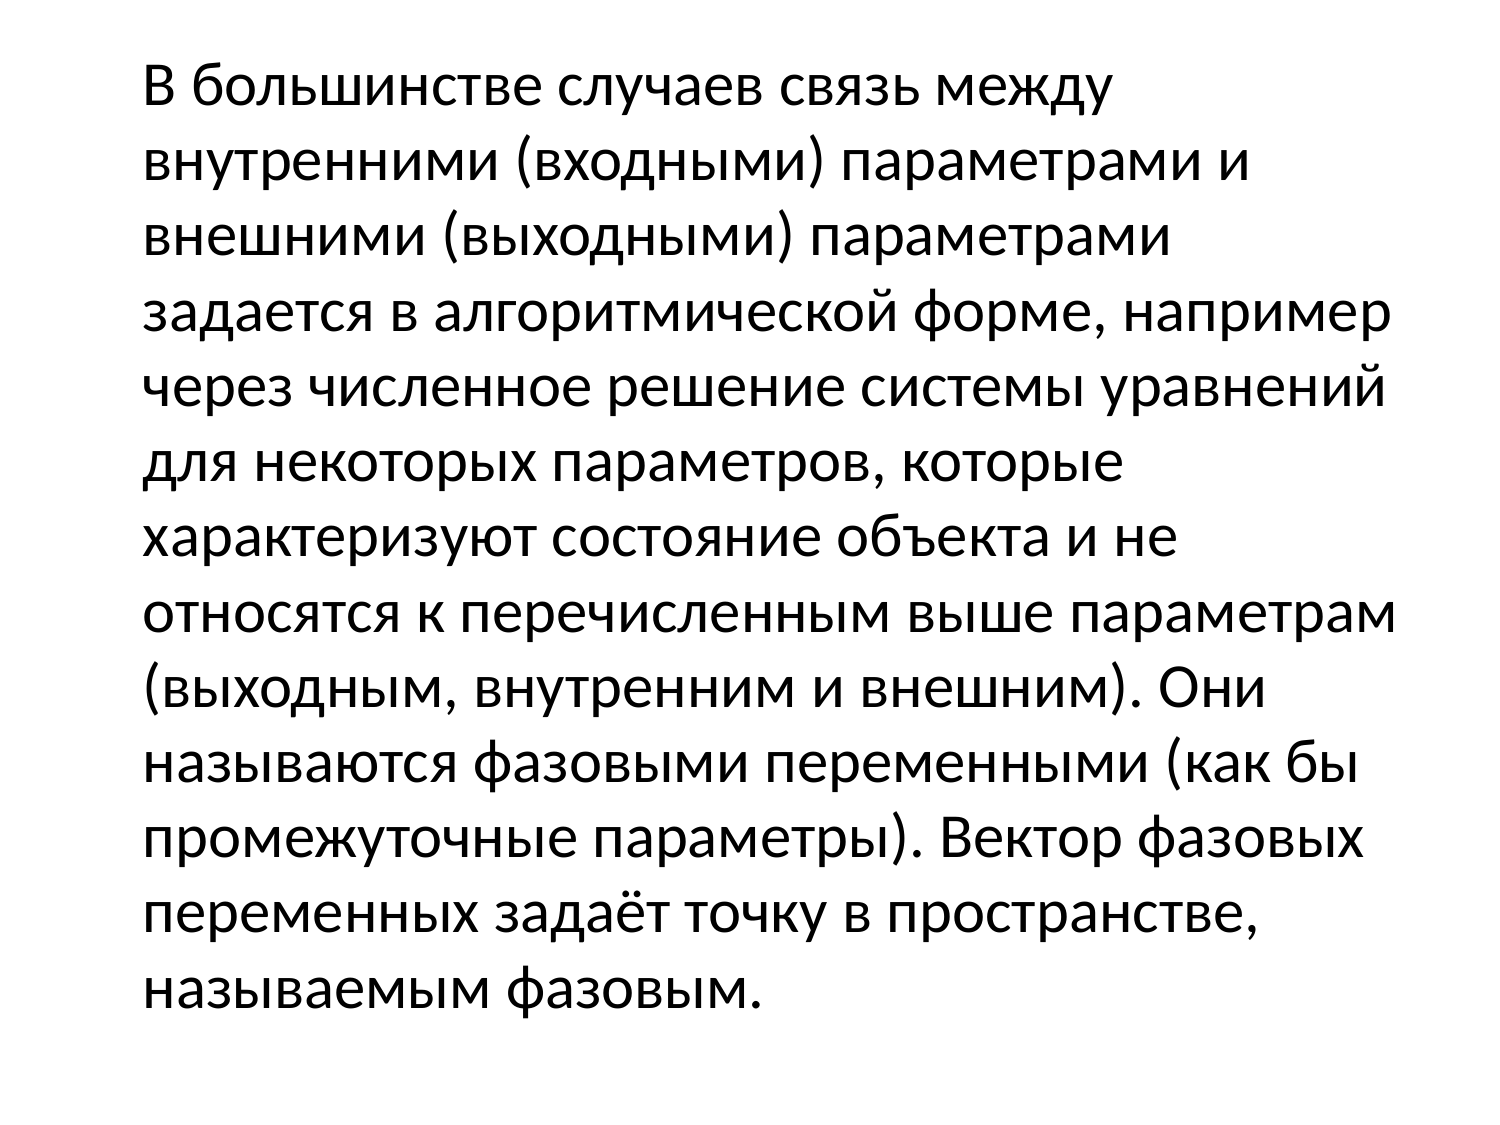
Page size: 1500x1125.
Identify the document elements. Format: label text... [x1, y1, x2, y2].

list В большинстве случаев связь между внутренними (входными) параметрами и внешними (выходными) параметрами задается в алгоритмической форме, например через численное решение системы уравнений для некоторых параметров, которые характеризуют состояние объекта и не относятся к перечисленным выше параметрам (выходным, внутренним и внешним). Они называются фазовыми переменными (как бы промежуточные параметры). Вектор фазовых переменных задаёт точку в пространстве, называемым фазовым. [75, 35, 1425, 1090]
